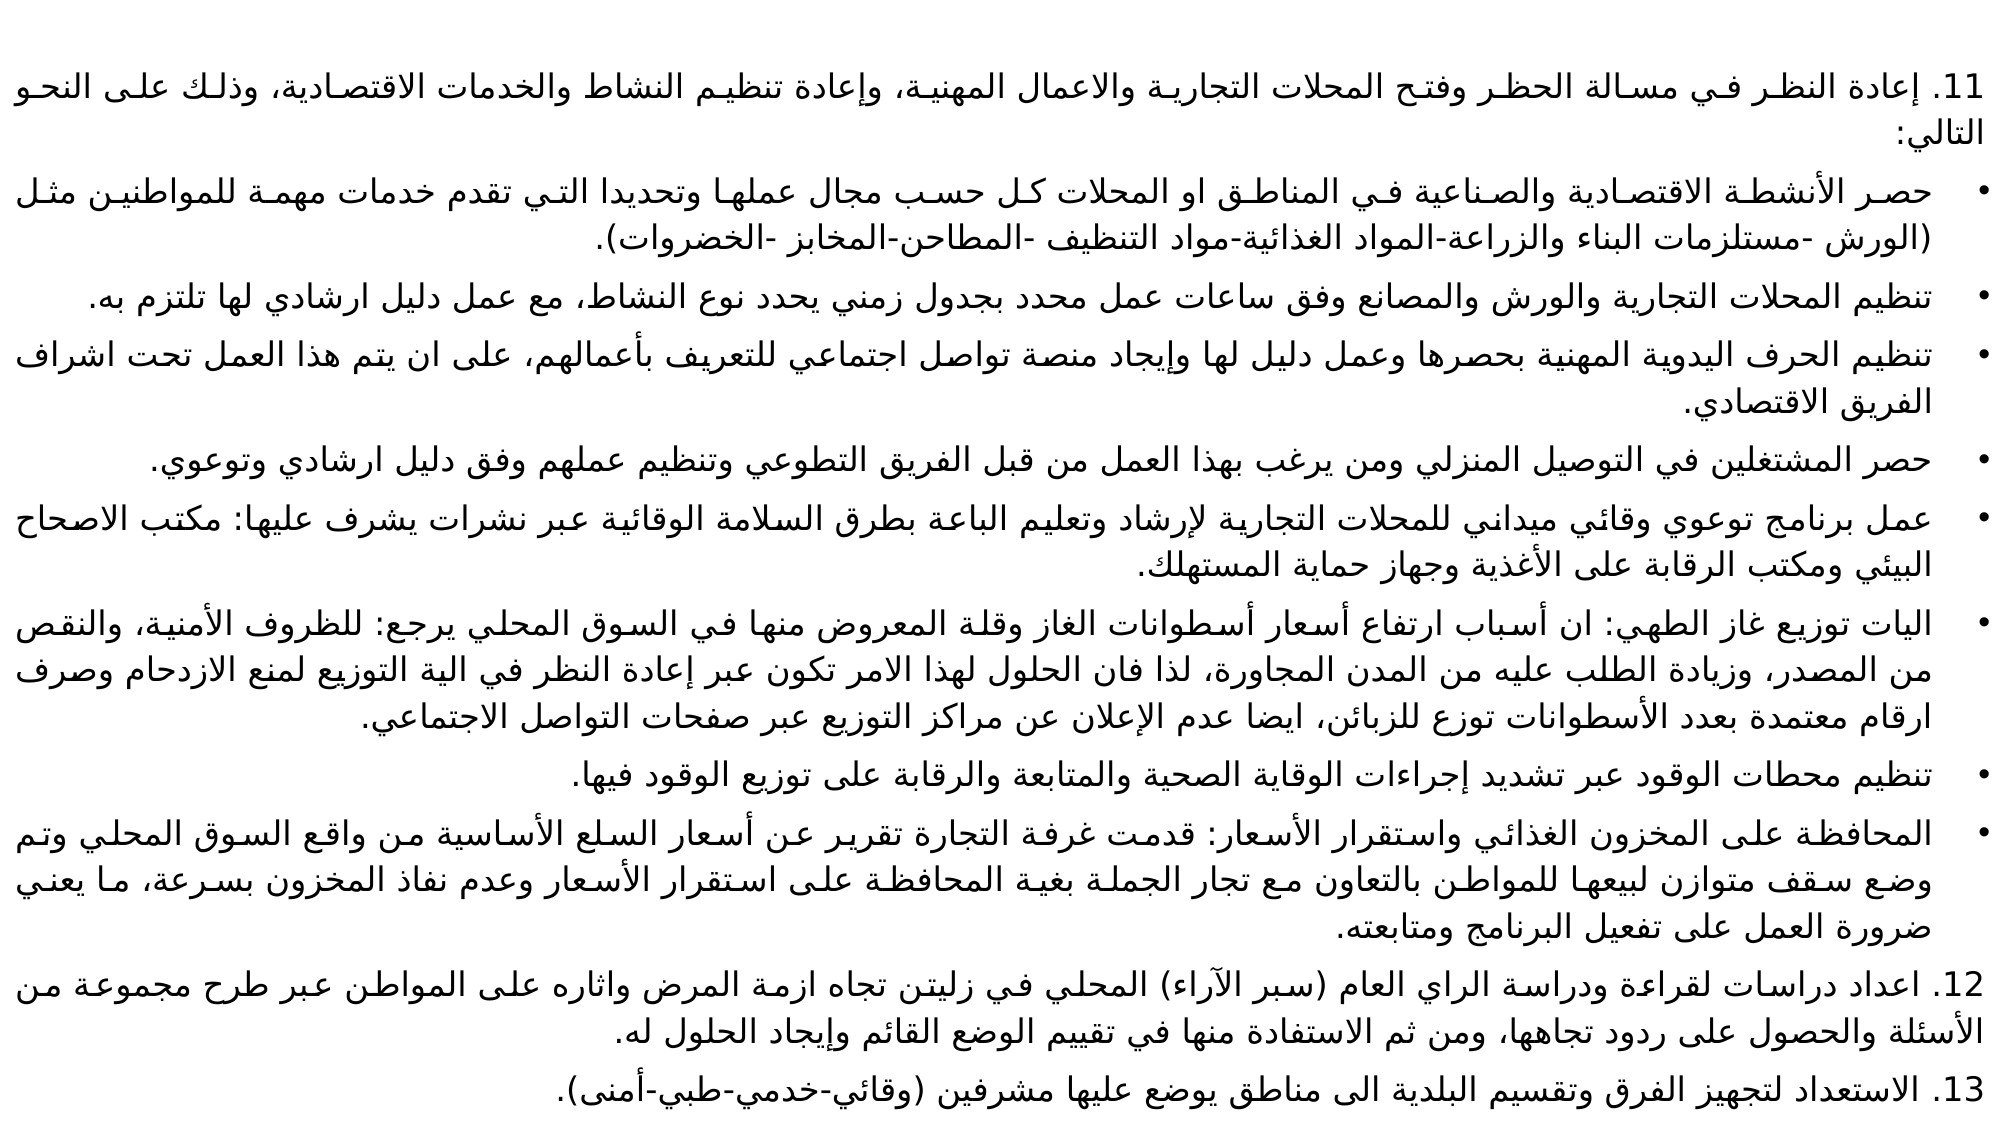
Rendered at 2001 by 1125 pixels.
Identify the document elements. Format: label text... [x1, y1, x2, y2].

list 11. إعادة النظر في مسالة الحظر وفتح المحلات التجارية والاعمال المهنية، وإعادة تنظيم النشاط والخدمات الاقتصادية، وذلك على النحو التالي: حصر الأنشطة الاقتصادية والصناعية في المناطق او المحلات كل حسب مجال عملها وتحديدا التي تقدم خدمات مهمة للمواطنين مثل (الورش -مستلزمات البناء والزراعة-المواد الغذائية-مواد التنظيف -المطاحن-المخابز -الخضروات). تنظيم المحلات التجارية والورش والمصانع وفق ساعات عمل محدد بجدول زمني يحدد نوع النشاط، مع عمل دليل ارشادي لها تلتزم به. تنظيم الحرف اليدوية المهنية بحصرها وعمل دليل لها وإيجاد منصة تواصل اجتماعي للتعريف بأعمالهم، على ان يتم هذا العمل تحت اشراف الفريق الاقتصادي. حصر المشتغلين في التوصيل المنزلي ومن يرغب بهذا العمل من قبل الفريق التطوعي وتنظيم عملهم وفق دليل ارشادي وتوعوي. عمل برنامج توعوي وقائي ميداني للمحلات التجارية لإرشاد وتعليم الباعة بطرق السلامة الوقائية عبر نشرات يشرف عليها: مكتب الاصحاح البيئي ومكتب الرقابة على الأغذية وجهاز حماية المستهلك. اليات توزيع غاز الطهي: ان أسباب ارتفاع أسعار أسطوانات الغاز وقلة المعروض منها في السوق المحلي يرجع: للظروف الأمنية، والنقص من المصدر، وزيادة الطلب عليه من المدن المجاورة، لذا فان الحلول لهذا الامر تكون عبر إعادة النظر في الية التوزيع لمنع الازدحام وصرف ارقام معتمدة بعدد الأسطوانات توزع للزبائن، ايضا عدم الإعلان عن مراكز التوزيع عبر صفحات التواصل الاجتماعي. تنظيم محطات الوقود عبر تشديد إجراءات الوقاية الصحية والمتابعة والرقابة على توزيع الوقود فيها. المحافظة على المخزون الغذائي واستقرار الأسعار: قدمت غرفة التجارة تقرير عن أسعار السلع الأساسية من واقع السوق المحلي وتم وضع سقف متوازن لبيعها للمواطن بالتعاون مع تجار الجملة بغية المحافظة على استقرار الأسعار وعدم نفاذ المخزون بسرعة، ما يعني ضرورة العمل على تفعيل البرنامج ومتابعته. 12. اعداد دراسات لقراءة ودراسة الراي العام (سبر الآراء) المحلي في زليتن تجاه ازمة المرض واثاره على المواطن عبر طرح مجموعة من الأسئلة والحصول على ردود تجاهها، ومن ثم الاستفادة منها في تقييم الوضع القائم وإيجاد الحلول له. 13. الاستعداد لتجهيز الفرق وتقسيم البلدية الى مناطق يوضع عليها مشرفين (وقائي-خدمي-طبي-أمنى). [0, 51, 2000, 1125]
